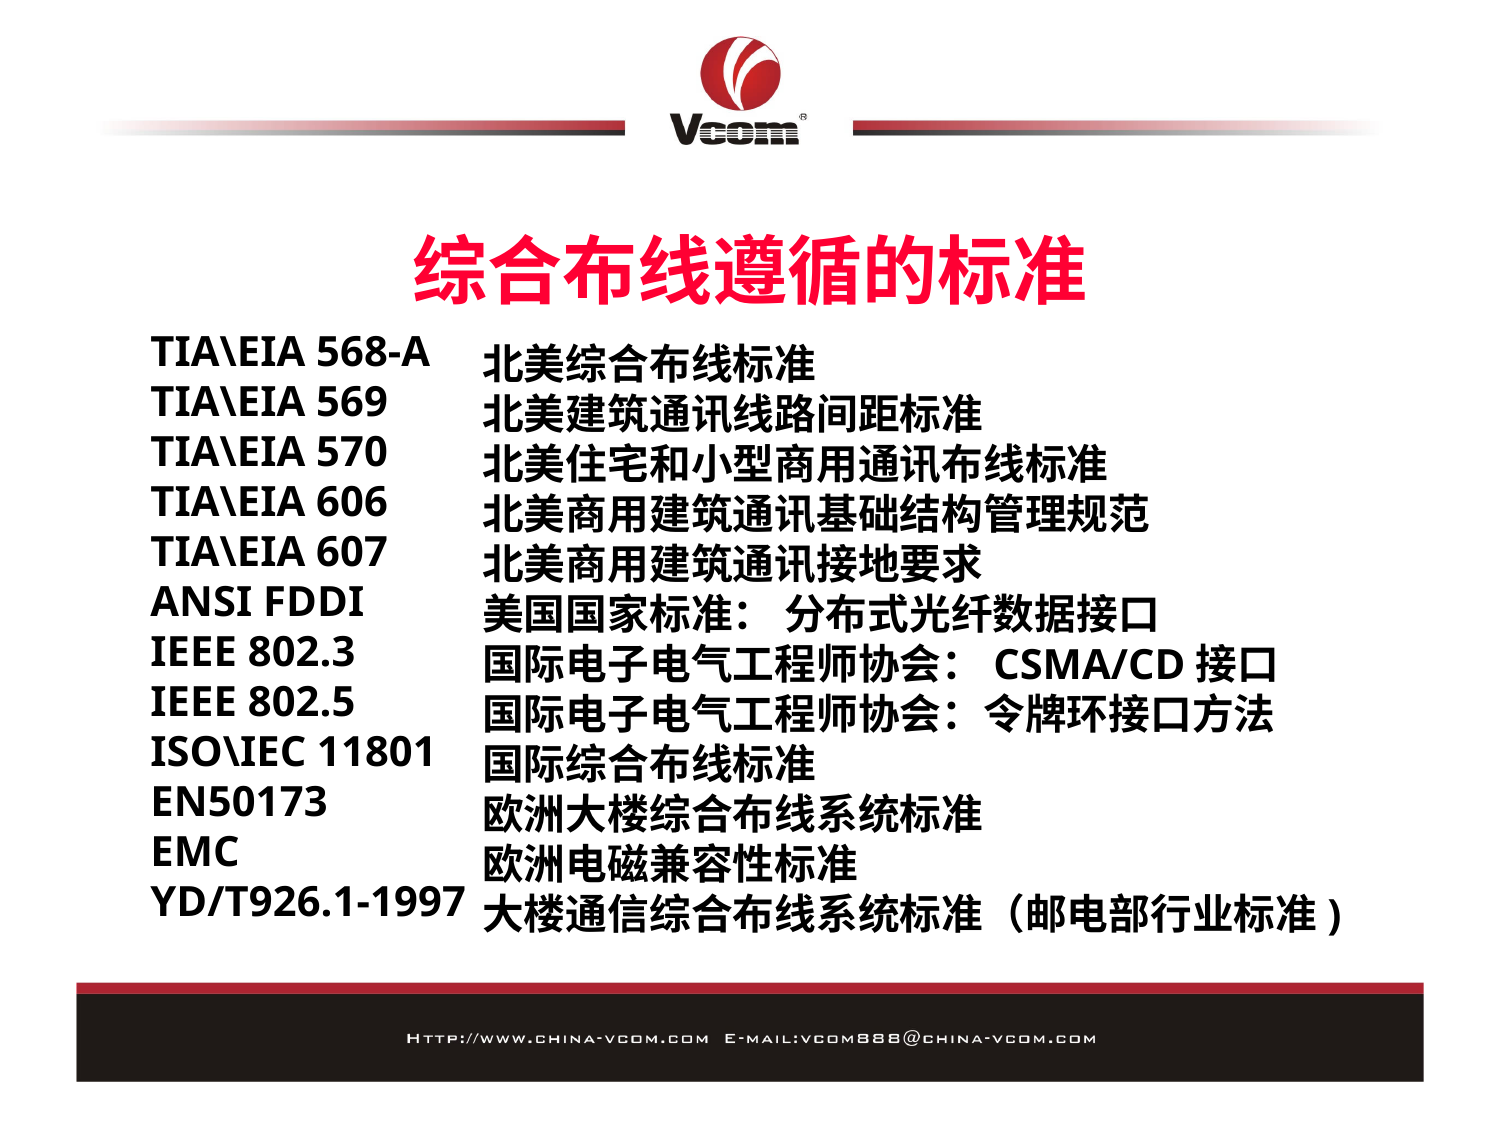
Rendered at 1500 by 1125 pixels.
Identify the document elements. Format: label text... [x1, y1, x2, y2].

title 综合布线遵循的标准 [112, 174, 1388, 363]
picture [76, 964, 1424, 1082]
text_box 北美综合布线标准 北美建筑通讯线路间距标准 北美住宅和小型商用通讯布线标准 北美商用建筑通讯基础结构管理规范 北美商用建筑通讯接地要求 美国国家标准： 分布式光纤数据接口 国际电子电气工程师协会：CSMA/CD接口 国际电子电气工程师协会：令牌环接口方法 国际综合布线标准 欧洲大楼综合布线系统标准 欧洲电磁兼容性标准 大楼通信综合布线系统标准（邮电部行业标准) [467, 329, 1357, 946]
text_box TIA\EIA 568-A TIA\EIA 569 TIA\EIA 570 TIA\EIA 606 TIA\EIA 607 ANSI FDDI IEEE 802.3 IEEE 802.5 ISO\IEC 11801 EN50173 EMC YD/T926.1-1997 [135, 317, 482, 933]
picture [65, 36, 1412, 161]
